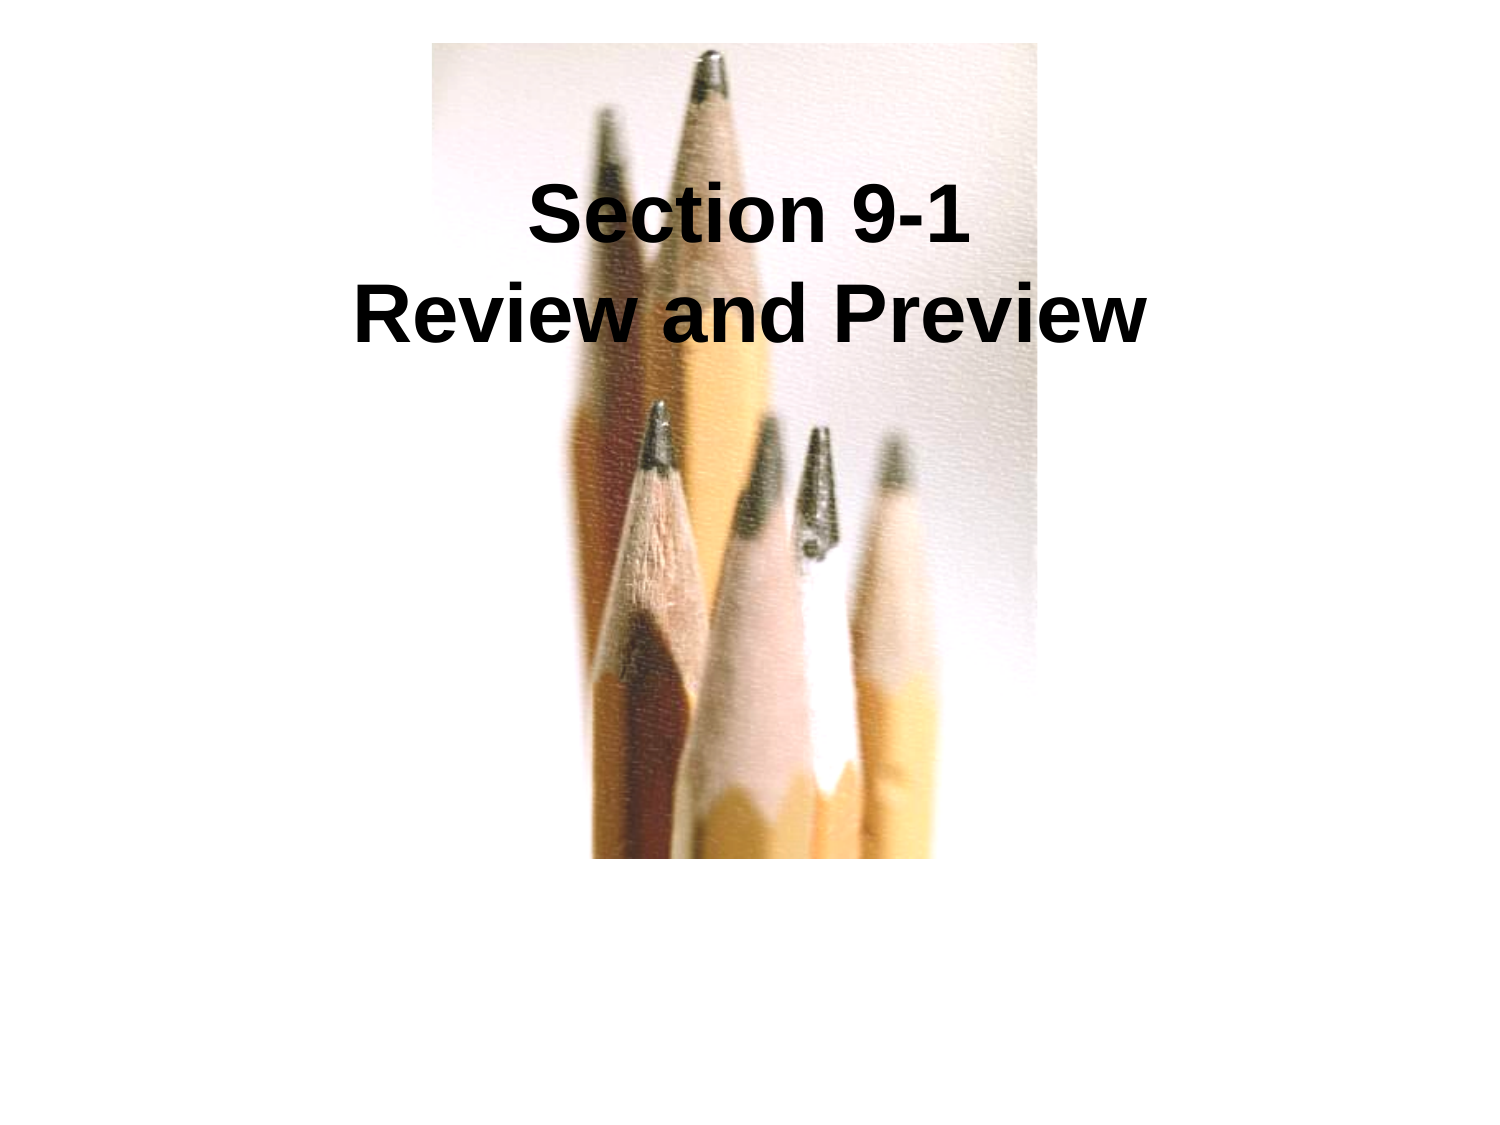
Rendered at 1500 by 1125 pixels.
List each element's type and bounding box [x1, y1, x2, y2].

text_box [0, 0, 1500, 1125]
